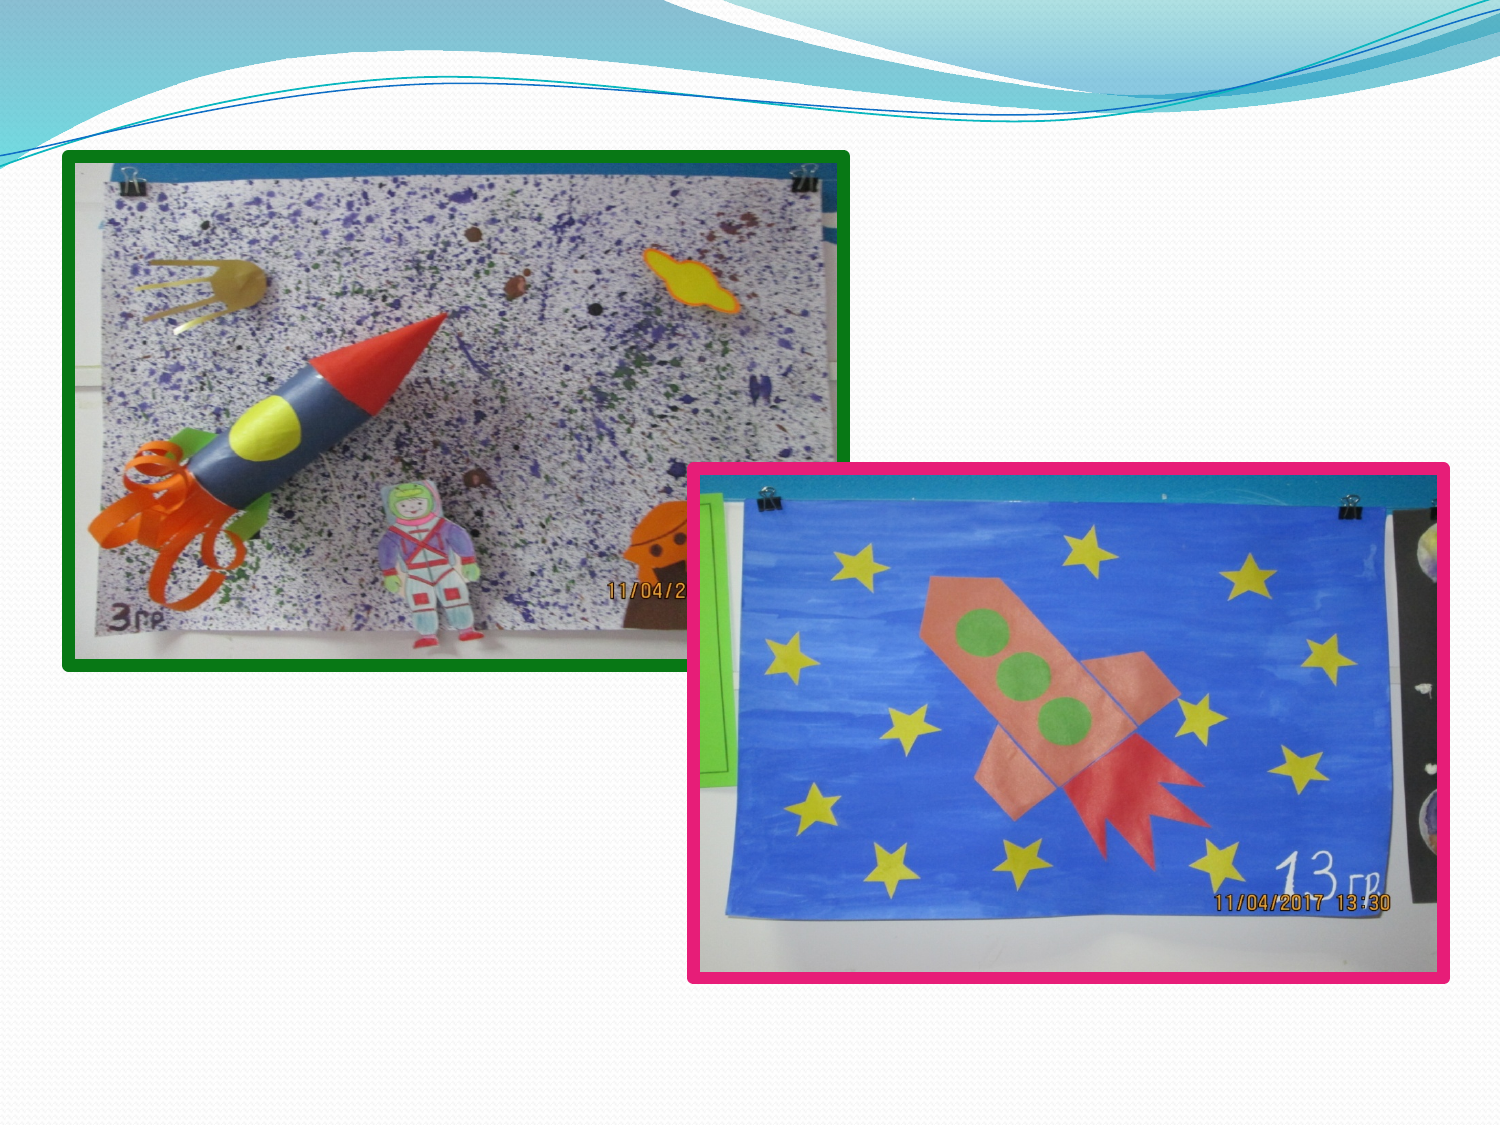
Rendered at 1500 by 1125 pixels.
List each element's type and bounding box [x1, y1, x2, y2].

list [699, 474, 1438, 973]
list [74, 162, 838, 660]
